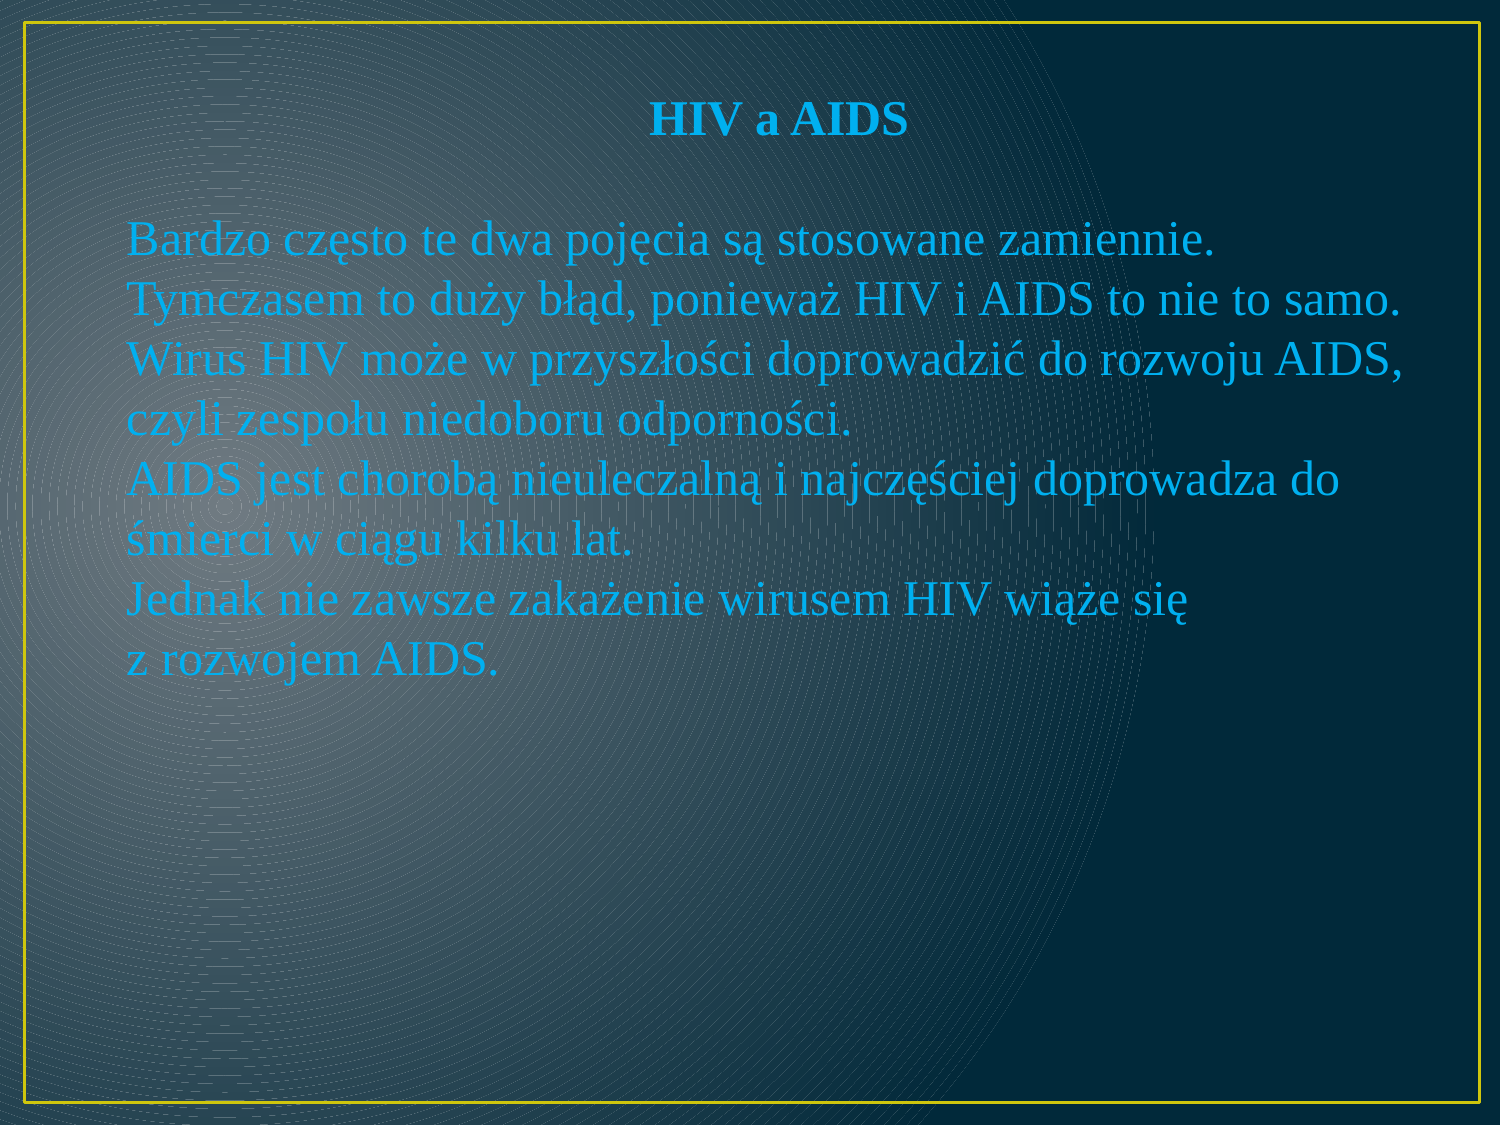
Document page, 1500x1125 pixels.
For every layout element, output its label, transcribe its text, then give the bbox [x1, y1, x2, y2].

text_box HIV a AIDS Bardzo często te dwa pojęcia są stosowane zamiennie. Tymczasem to duży błąd, ponieważ HIV i AIDS to nie to samo. Wirus HIV może w przyszłości doprowadzić do rozwoju AIDS, czyli zespołu niedoboru odporności. AIDS jest chorobą nieuleczalną i najczęściej doprowadza do śmierci w ciągu kilku lat. Jednak nie zawsze zakażenie wirusem HIV wiąże się z rozwojem AIDS. [112, 78, 1447, 693]
